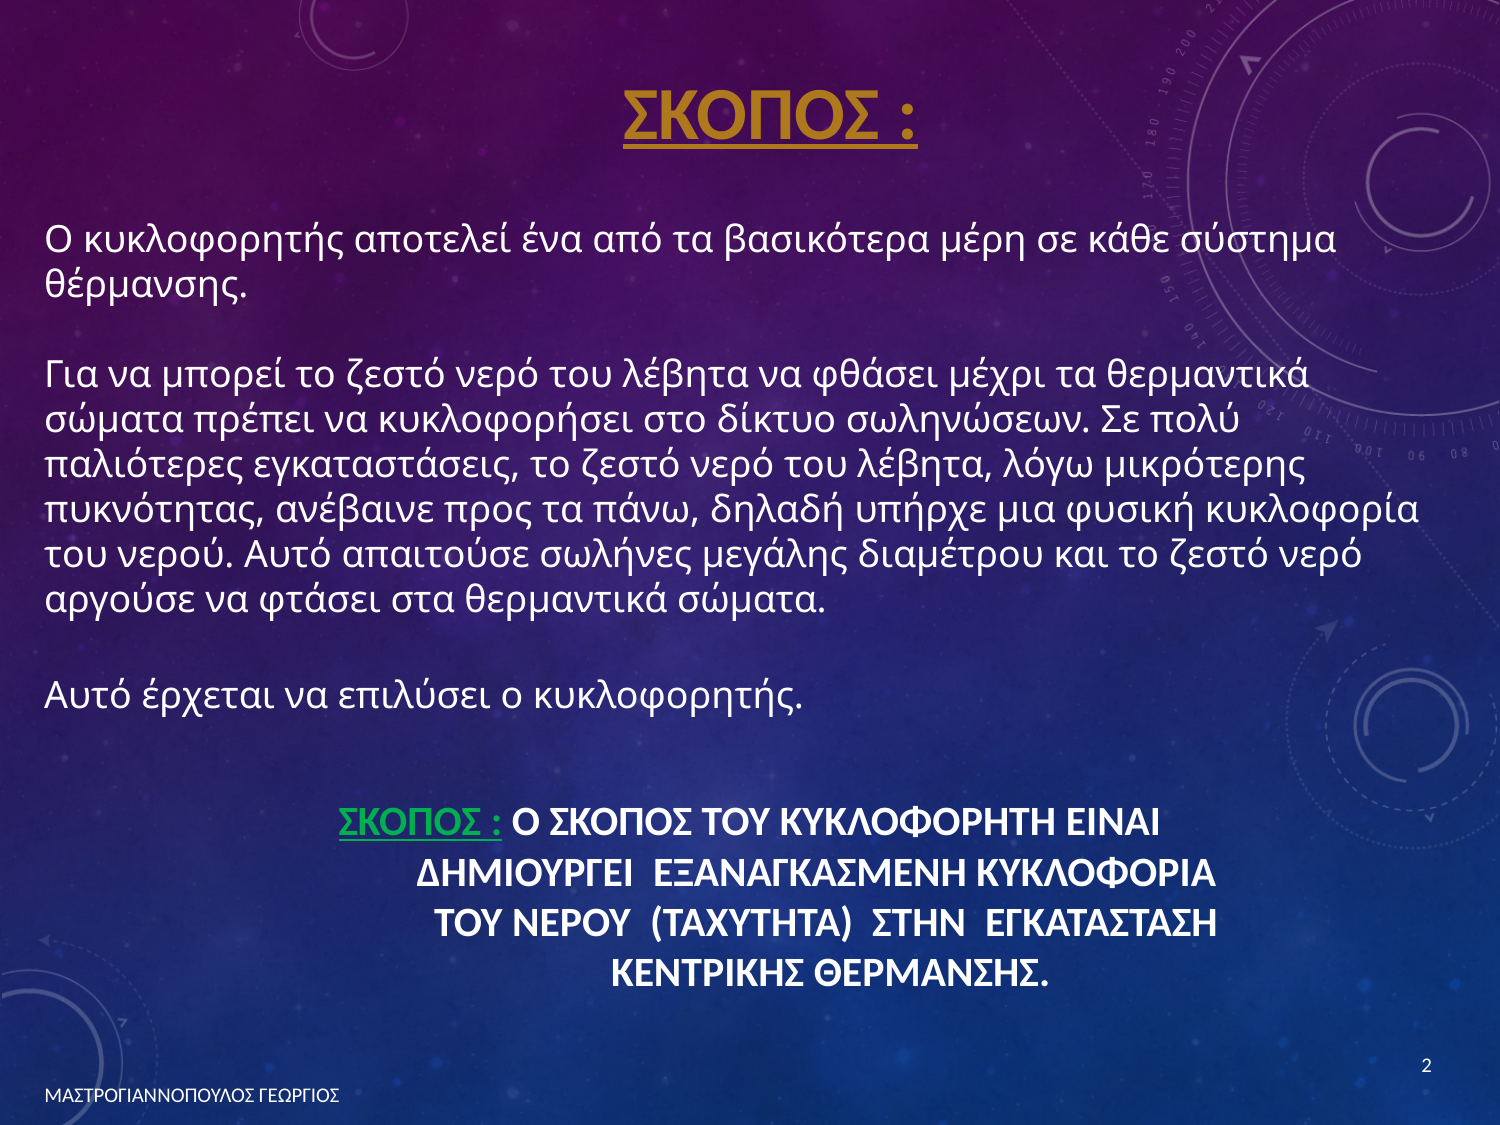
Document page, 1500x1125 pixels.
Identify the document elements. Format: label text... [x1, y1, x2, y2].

text_box ΣΚΟΠΟΣ : Ο ΣΚΟΠΟΣ ΤΟΥ ΚΥΚΛΟΦΟΡΗΤΗ ΕΙΝΑΙ ΔΗΜΙΟΥΡΓΕΙ ΕΞΑΝΑΓΚΑΣΜΕΝΗ ΚΥΚΛΟΦΟΡΙΑ ΤΟΥ ΝΕΡΟΥ (ΤΑΧΥΤΗΤΑ) ΣΤΗΝ ΕΓΚΑΤΑΣΤΑΣΗ ΚΕΝΤΡΙΚΗΣ ΘΕΡΜΑΝΣΗΣ. [253, 786, 1247, 1002]
footer ΜΑΣΤΡΟΓΙΑΝΝΟΠΟΥΛΟΣ ΓΕΩΡΓΙΟΣ [29, 1062, 1013, 1125]
picture [0, 0, 1500, 1125]
text_box Αυτό έρχεται να επιλύσει ο κυκλοφορητής. [29, 663, 1447, 724]
text_box Ο κυκλοφορητής αποτελεί ένα από τα βασικότερα μέρη σε κάθε σύστημα θέρμανσης. Για να μπορεί το ζεστό νερό του λέβητα να φθάσει μέχρι τα θερμαντικά σώματα πρέπει να κυκλοφορήσει στο δίκτυο σωληνώσεων. Σε πολύ παλιότερες εγκαταστάσεις, το ζεστό νερό του λέβητα, λόγω μικρότερης πυκνότητας, ανέβαινε προς τα πάνω, δηλαδή υπήρχε μια φυσική κυκλοφορία του νερού. Αυτό απαιτούσε σωλήνες μεγάλης διαμέτρου και το ζεστό νερό αργούσε να φτάσει στα θερμαντικά σώματα. [29, 208, 1447, 628]
text_box ΣΚΟΠΟΣ : [395, 57, 1146, 162]
slide_number 2 [1380, 1033, 1447, 1094]
